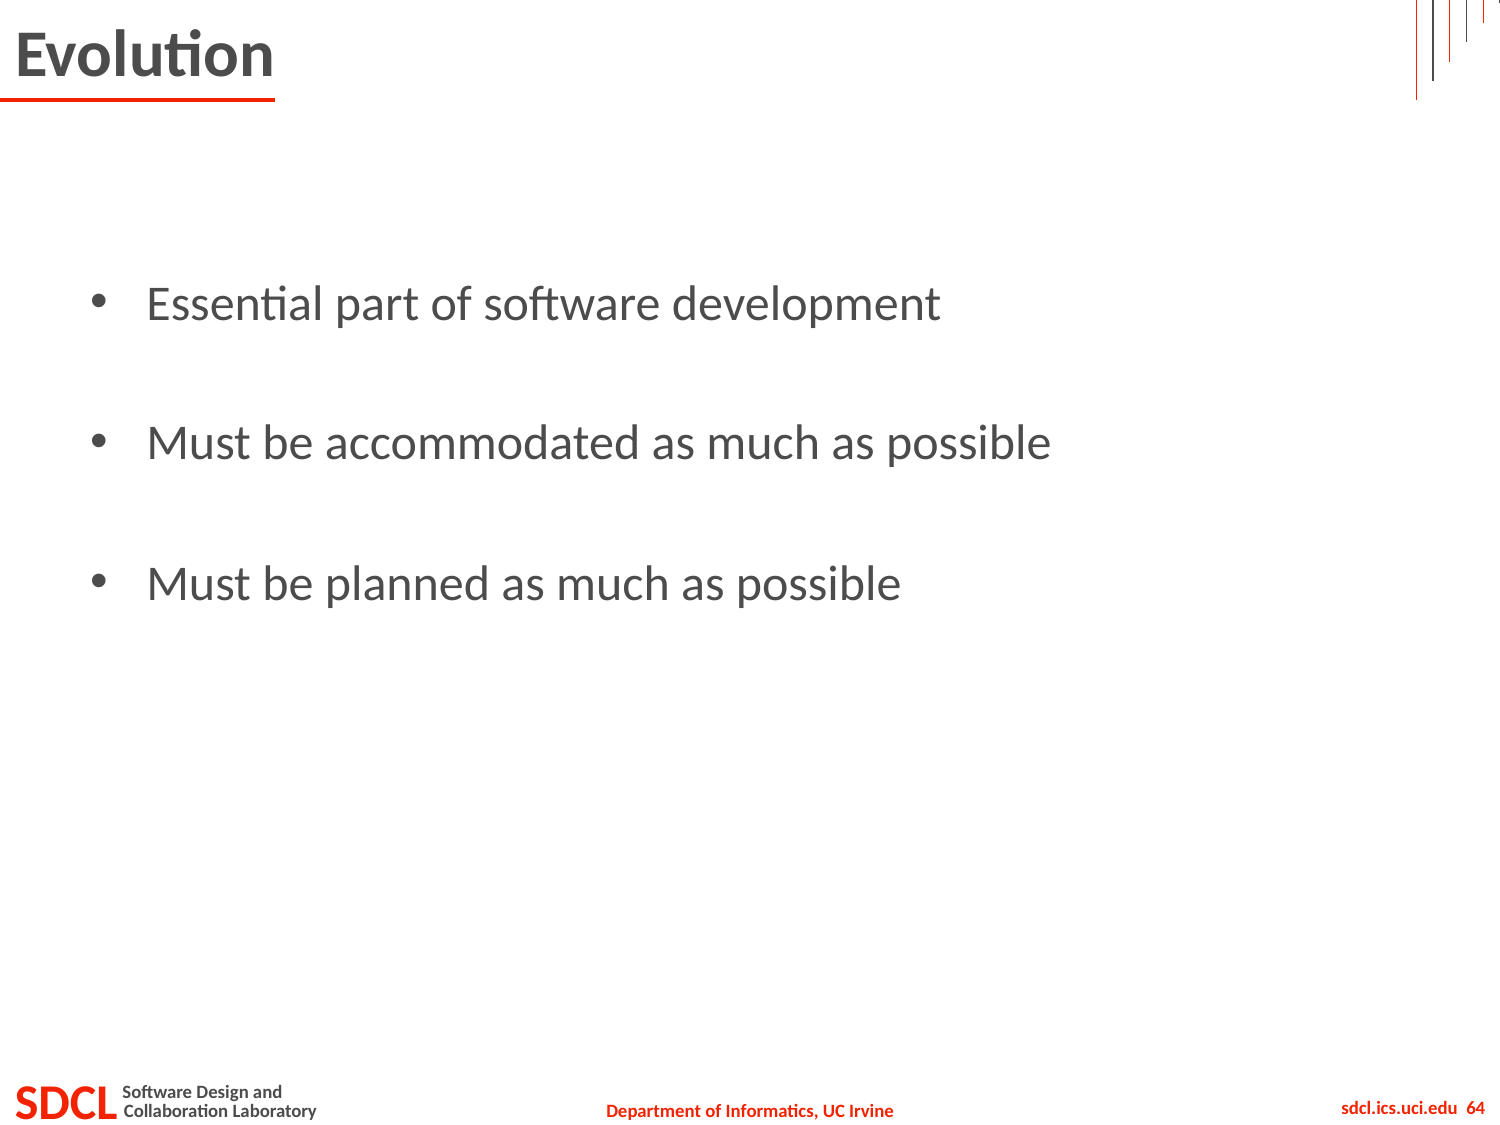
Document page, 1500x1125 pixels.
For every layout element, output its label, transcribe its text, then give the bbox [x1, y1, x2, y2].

title Evolution [0, 0, 1350, 100]
list Essential part of software development Must be accommodated as much as possible Must be planned as much as possible [75, 262, 1417, 1005]
